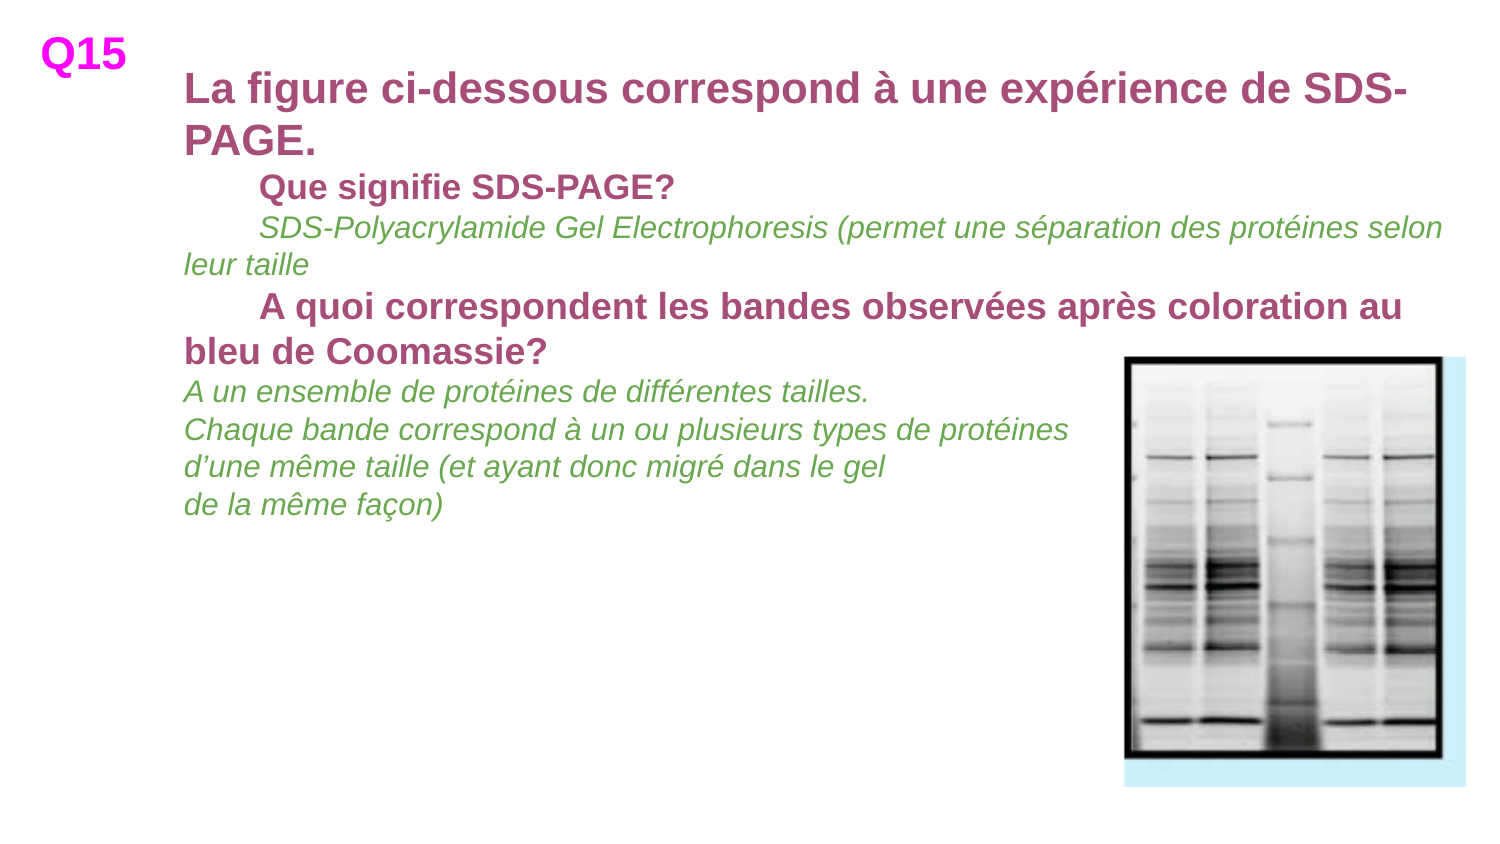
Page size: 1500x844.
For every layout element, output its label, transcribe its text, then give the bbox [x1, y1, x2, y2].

text_box Q15 [0, 8, 158, 118]
picture [1092, 349, 1467, 788]
title La figure ci-dessous correspond à une expérience de SDS-PAGE. Que signifie SDS-PAGE? SDS-Polyacrylamide Gel Electrophoresis (permet une séparation des protéines selon leur taille A quoi correspondent les bandes observées après coloration au bleu de Coomassie? A un ensemble de protéines de différentes tailles. Chaque bande correspond à un ou plusieurs types de protéines d’une même taille (et ayant donc migré dans le gel de la même façon) [168, 44, 1473, 139]
